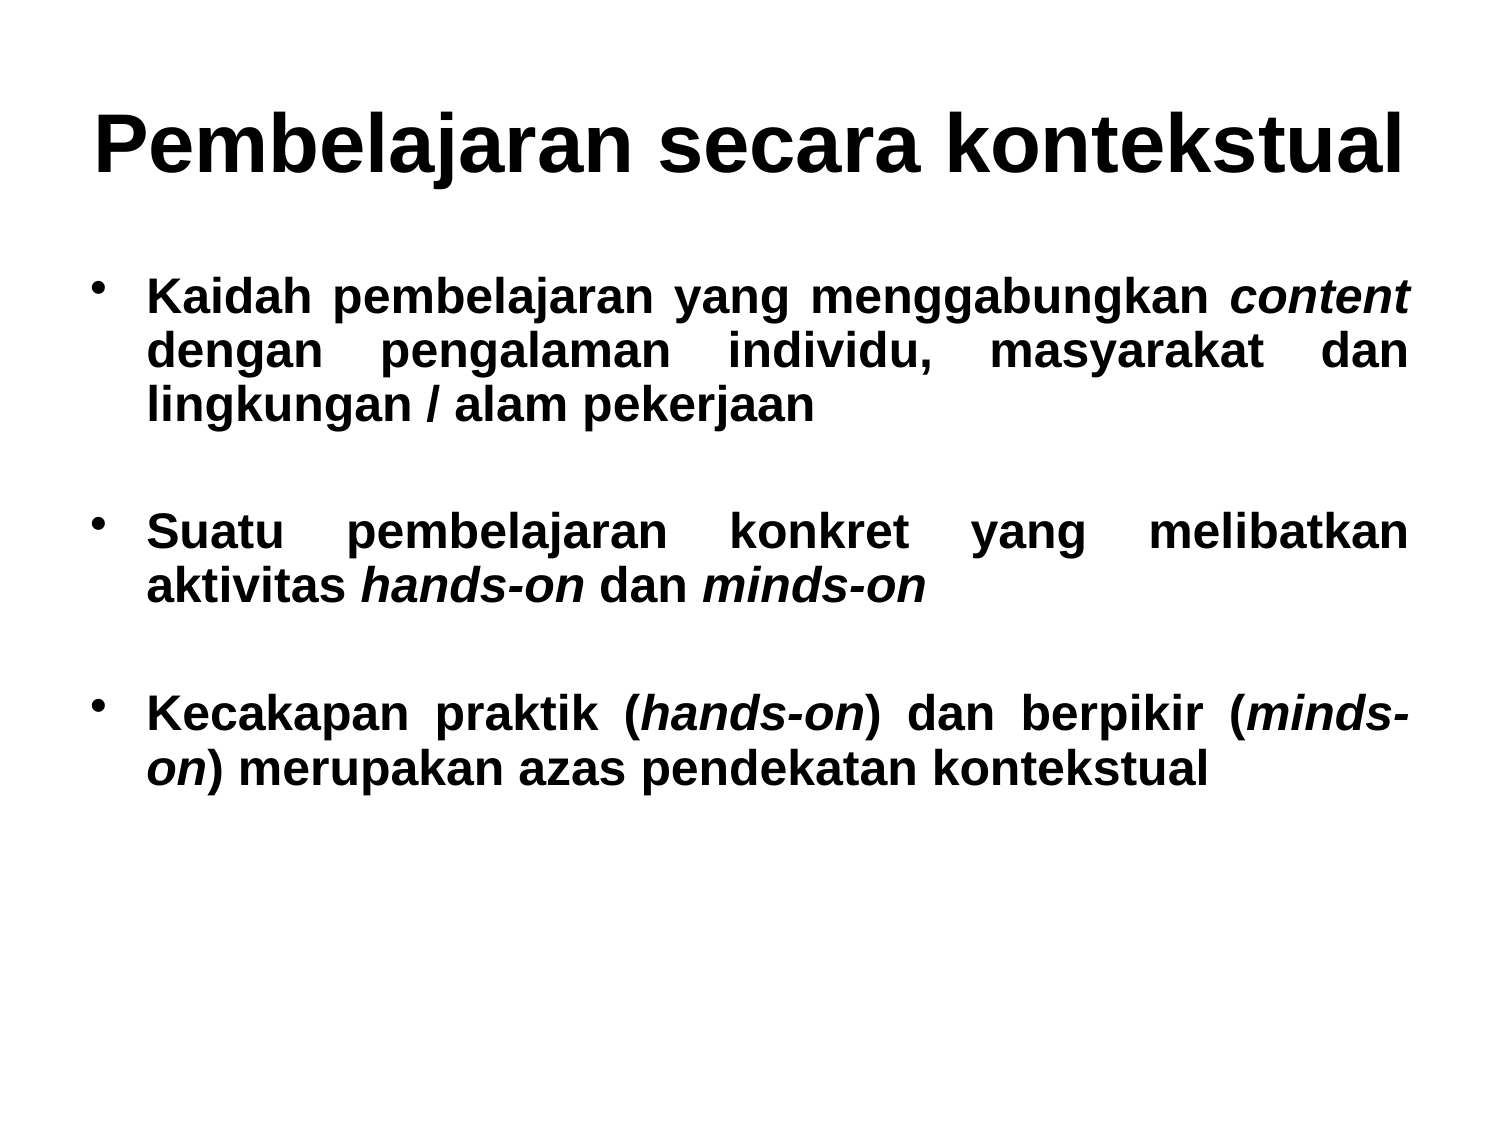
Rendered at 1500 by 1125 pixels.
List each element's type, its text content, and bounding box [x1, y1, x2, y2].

list Kaidah pembelajaran yang menggabungkan content dengan pengalaman individu, masyarakat dan lingkungan / alam pekerjaan Suatu pembelajaran konkret yang melibatkan aktivitas hands-on dan minds-on Kecakapan praktik (hands-on) dan berpikir (minds-on) merupakan azas pendekatan kontekstual [75, 262, 1425, 1005]
title Pembelajaran secara kontekstual [75, 45, 1425, 233]
